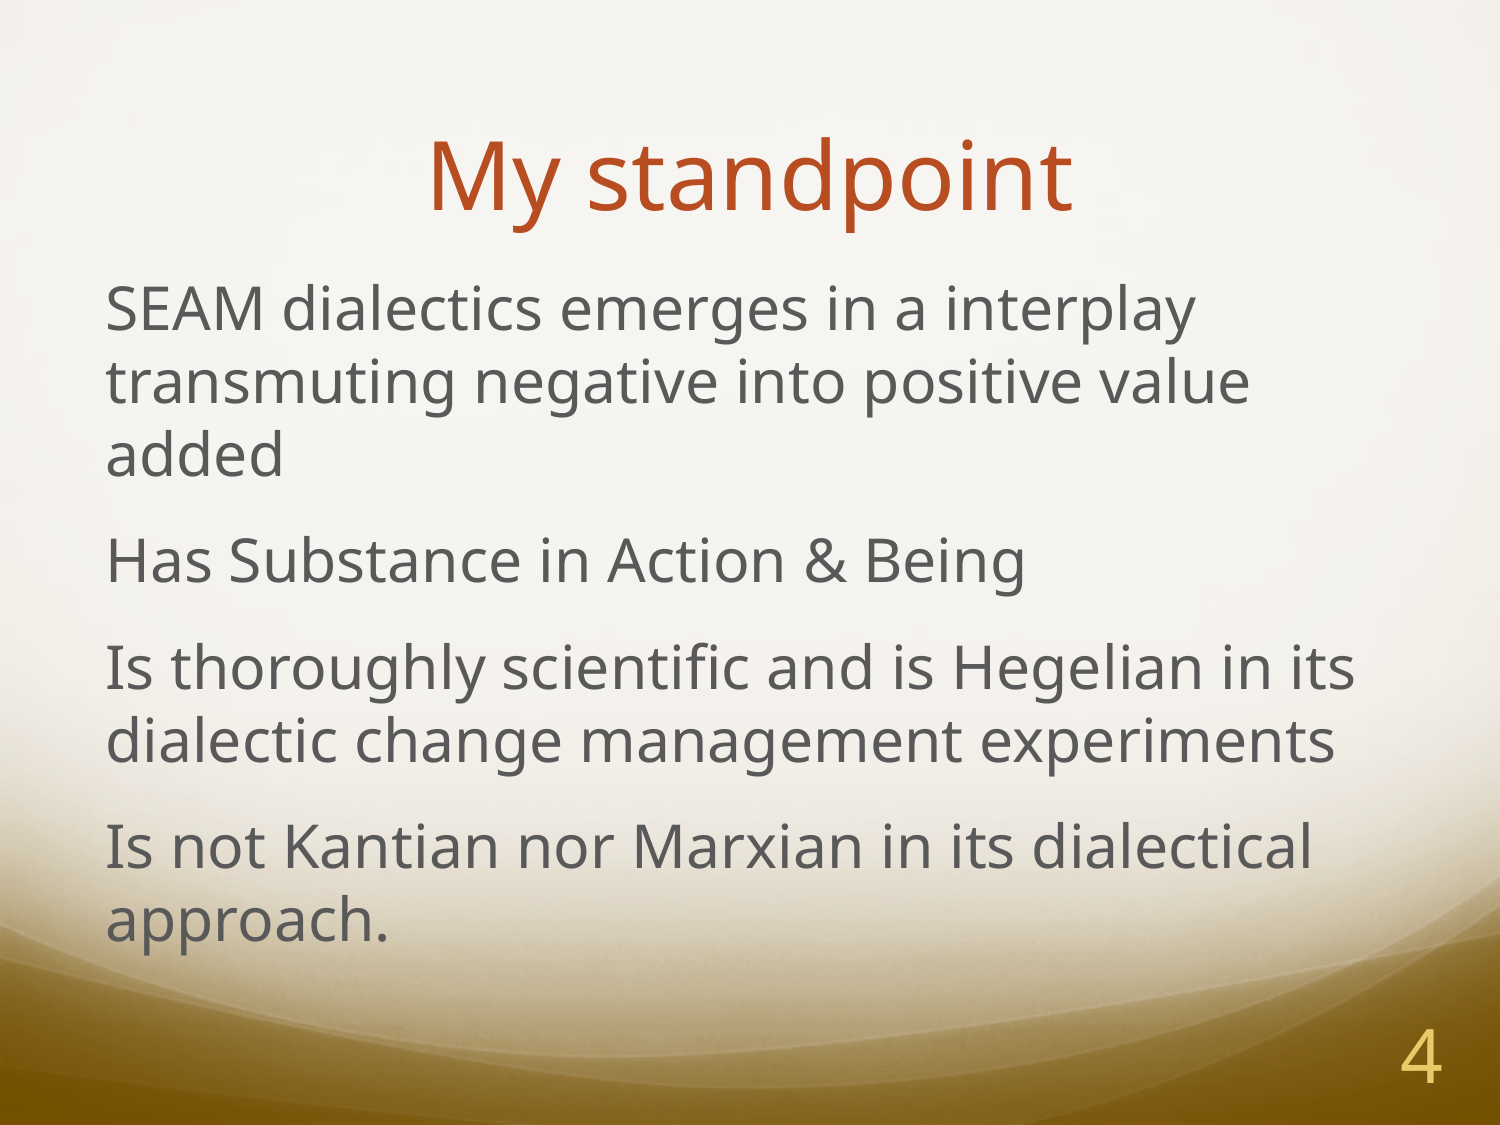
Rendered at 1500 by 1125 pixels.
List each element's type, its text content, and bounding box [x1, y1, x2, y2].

list SEAM dialectics emerges in a interplay transmuting negative into positive value added Has Substance in Action & Being Is thoroughly scientific and is Hegelian in its dialectic change management experiments Is not Kantian nor Marxian in its dialectical approach. [90, 262, 1410, 975]
title My standpoint [90, 17, 1410, 237]
slide_number 4 [1295, 1029, 1459, 1090]
